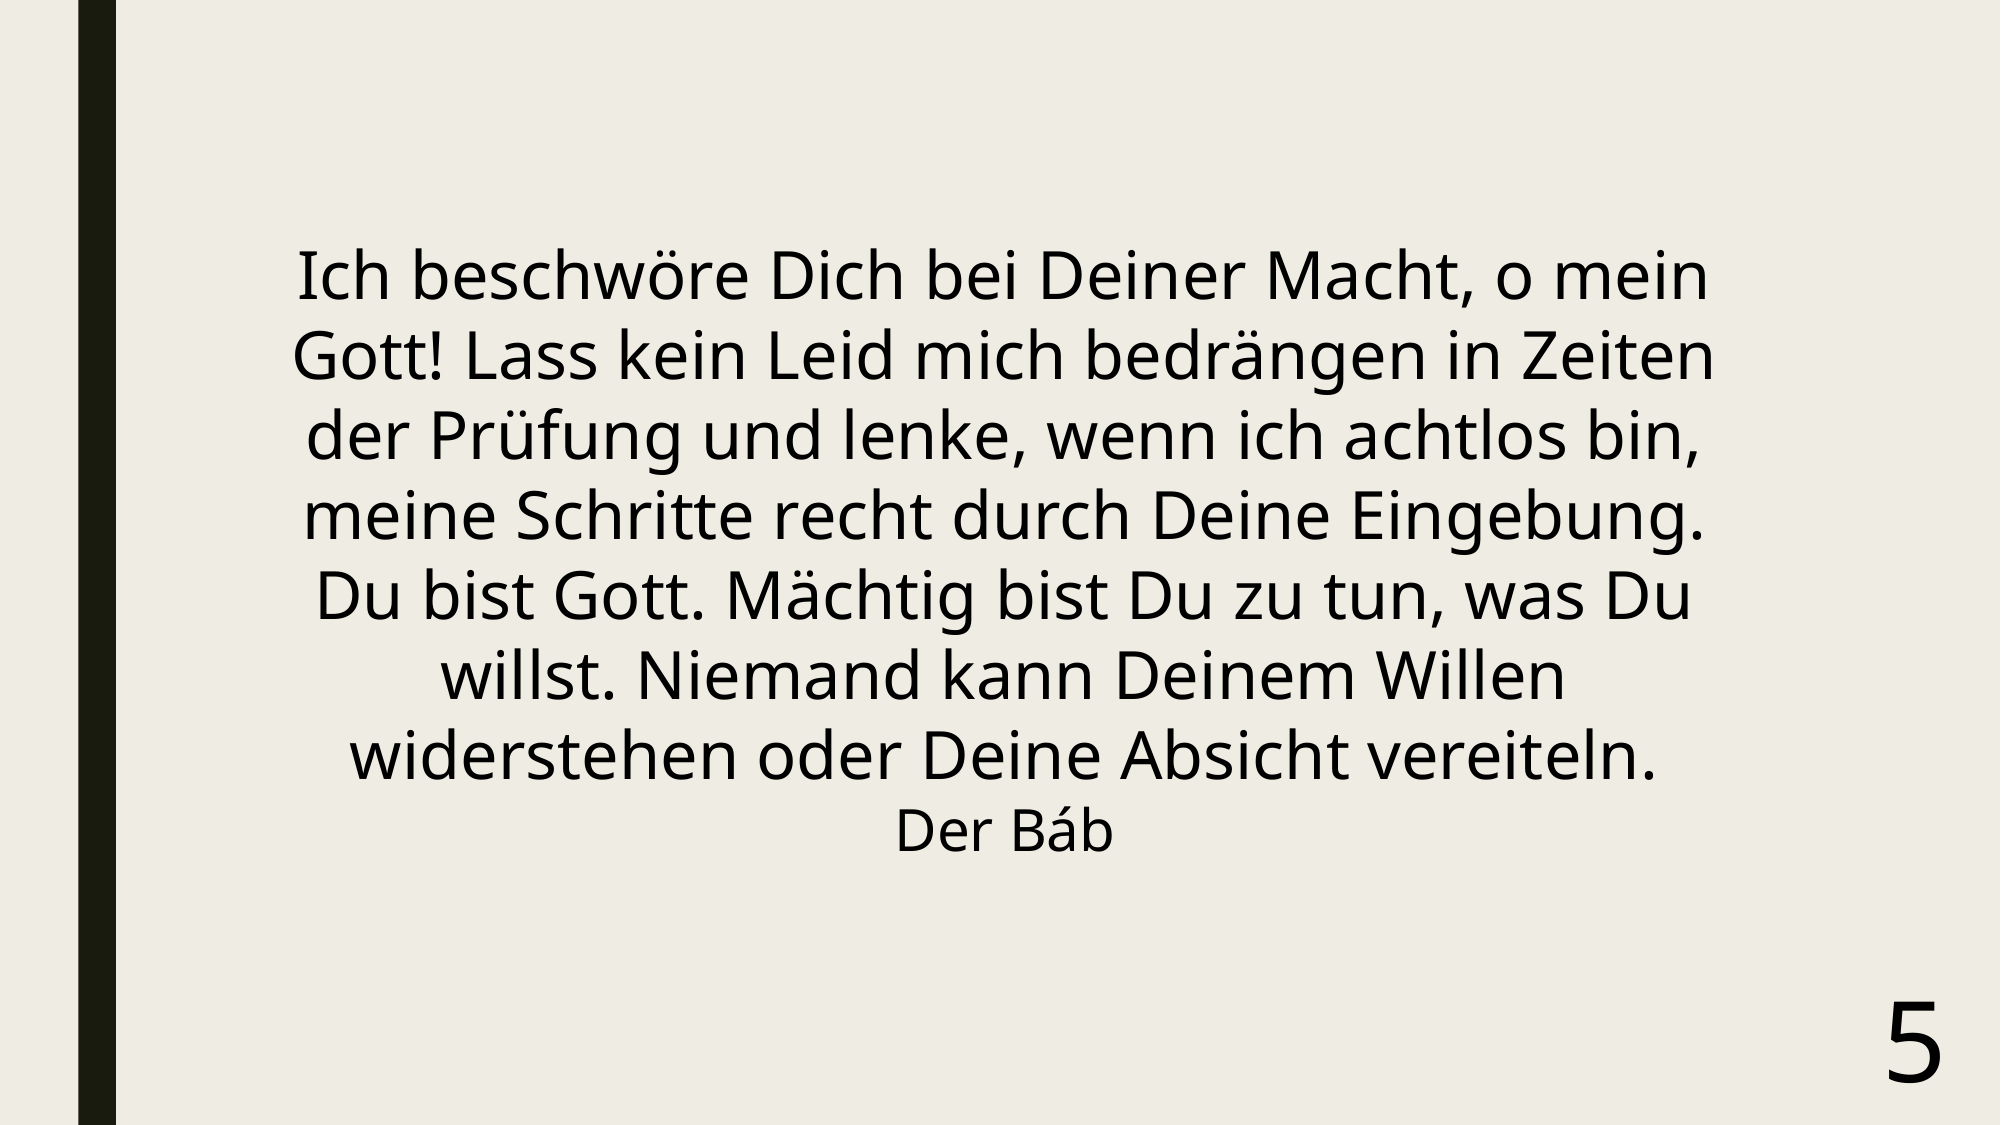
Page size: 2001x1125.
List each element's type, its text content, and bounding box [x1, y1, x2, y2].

text_box 5 [1867, 962, 1962, 1113]
text_box Ich beschwöre Dich bei Deiner Macht, o mein Gott! Lass kein Leid mich bedrängen in Zeiten der Prüfung und lenke, wenn ich achtlos bin, meine Schritte recht durch Deine Eingebung. Du bist Gott. Mächtig bist Du zu tun, was Du willst. Niemand kann Deinem Willen widerstehen oder Deine Absicht vereiteln. Der Báb [262, 225, 1748, 871]
